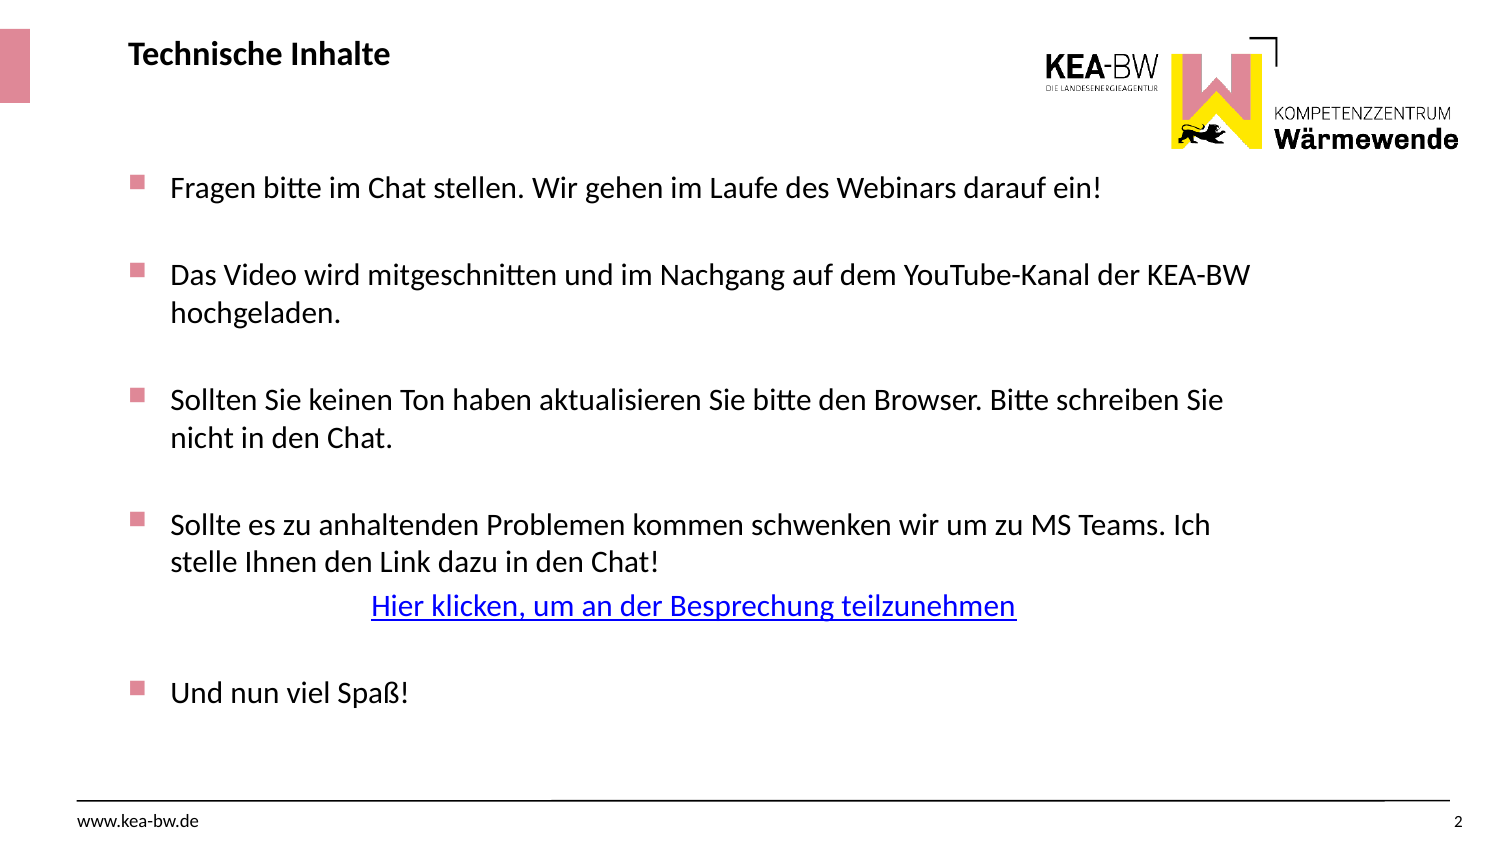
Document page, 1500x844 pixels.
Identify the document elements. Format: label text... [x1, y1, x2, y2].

picture [1027, 21, 1465, 163]
title Technische Inhalte [113, 23, 811, 130]
slide_number 2 [1399, 793, 1478, 839]
list Fragen bitte im Chat stellen. Wir gehen im Laufe des Webinars darauf ein! Das Video wird mitgeschnitten und im Nachgang auf dem YouTube-Kanal der KEA-BW hochgeladen. Sollten Sie keinen Ton haben aktualisieren Sie bitte den Browser. Bitte schreiben Sie nicht in den Chat. Sollte es zu anhaltenden Problemen kommen schwenken wir um zu MS Teams. Ich stelle Ihnen den Link dazu in den Chat! Hier klicken, um an der Besprechung teilzunehmen Und nun viel Spaß! [113, 159, 1275, 736]
